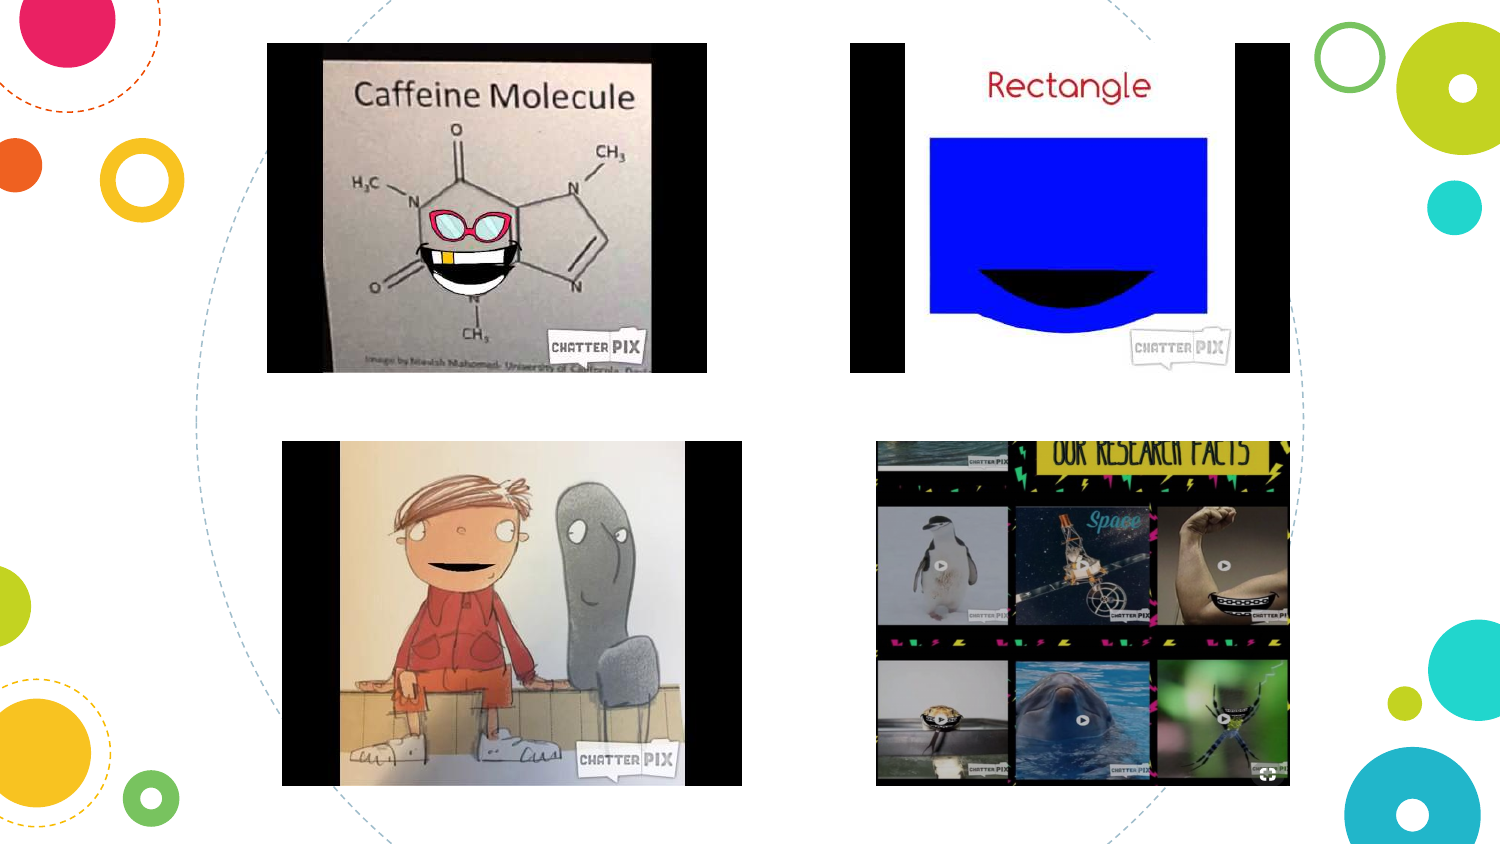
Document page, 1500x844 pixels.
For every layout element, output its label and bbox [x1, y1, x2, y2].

picture [875, 441, 1290, 787]
picture [267, 42, 707, 373]
picture [281, 441, 742, 787]
picture [850, 42, 1290, 373]
